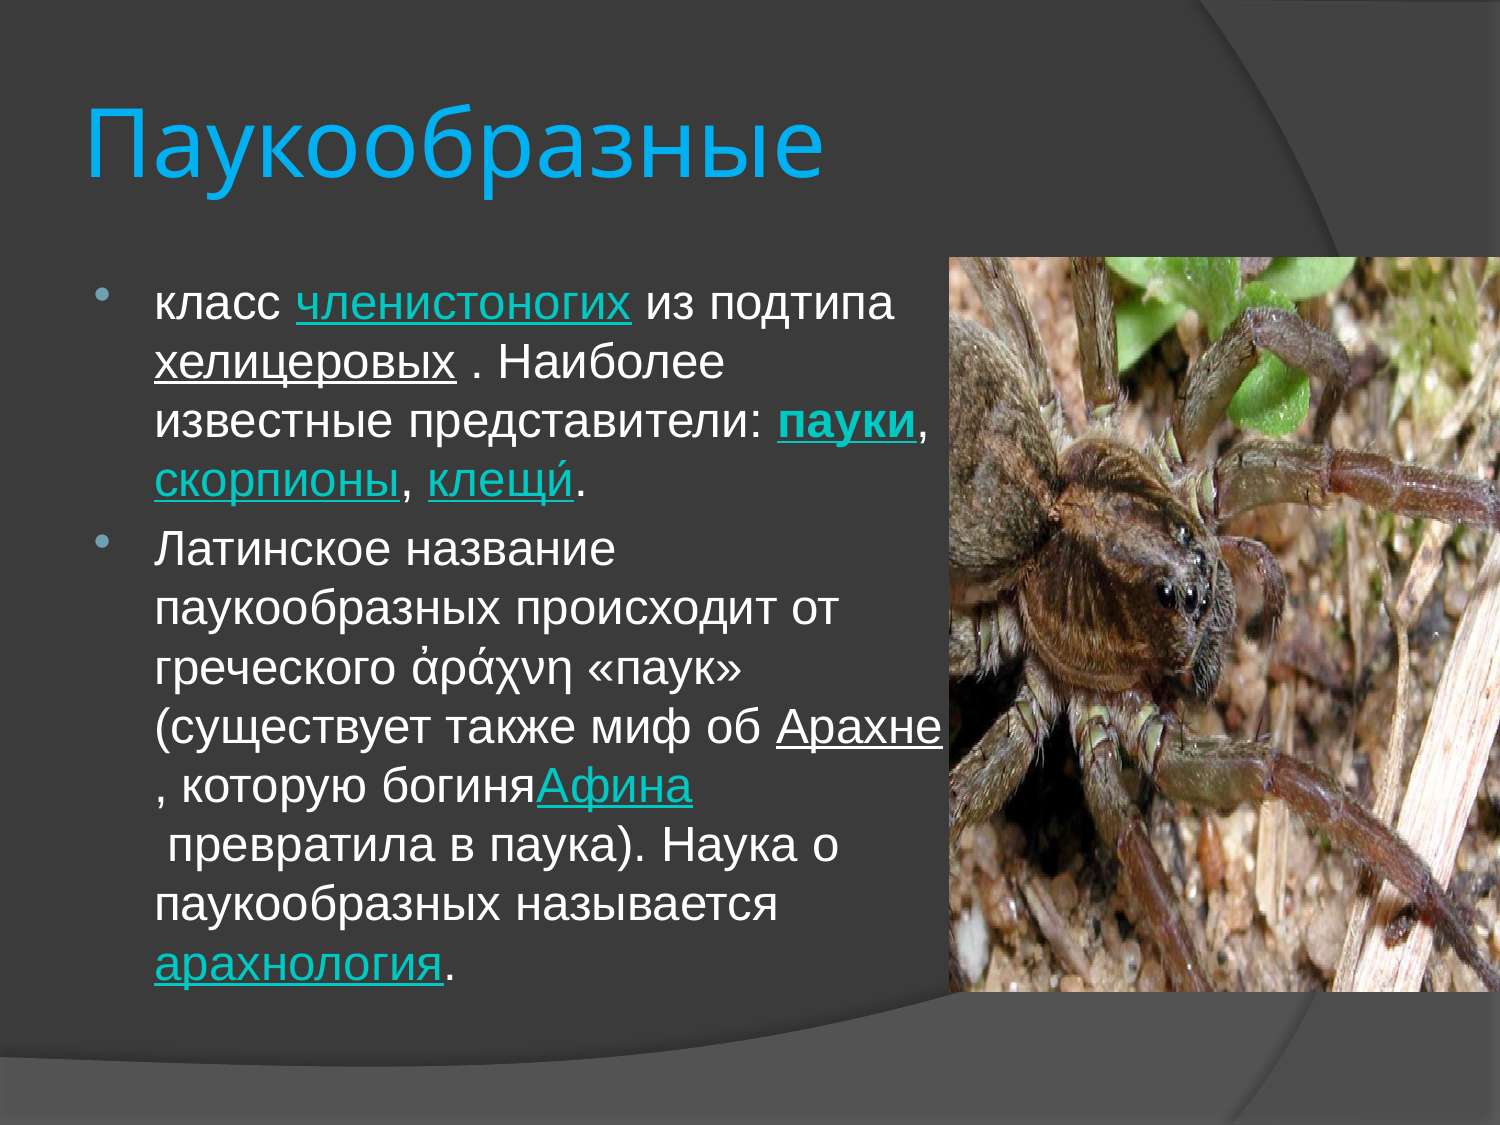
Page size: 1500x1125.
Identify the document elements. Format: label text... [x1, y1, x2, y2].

list класс членистоногих из подтипа хелицеровых . Наиболее известные представители: пауки, скорпионы, клещи́. Латинское название паукообразных происходит от греческого ἀράχνη «паук» (существует также миф об Арахне, которую богиняАфина превратила в паука). Наука о паукообразных называется арахнология. [75, 262, 961, 1005]
picture [948, 257, 1500, 992]
title Паукообразные [75, 45, 1300, 233]
